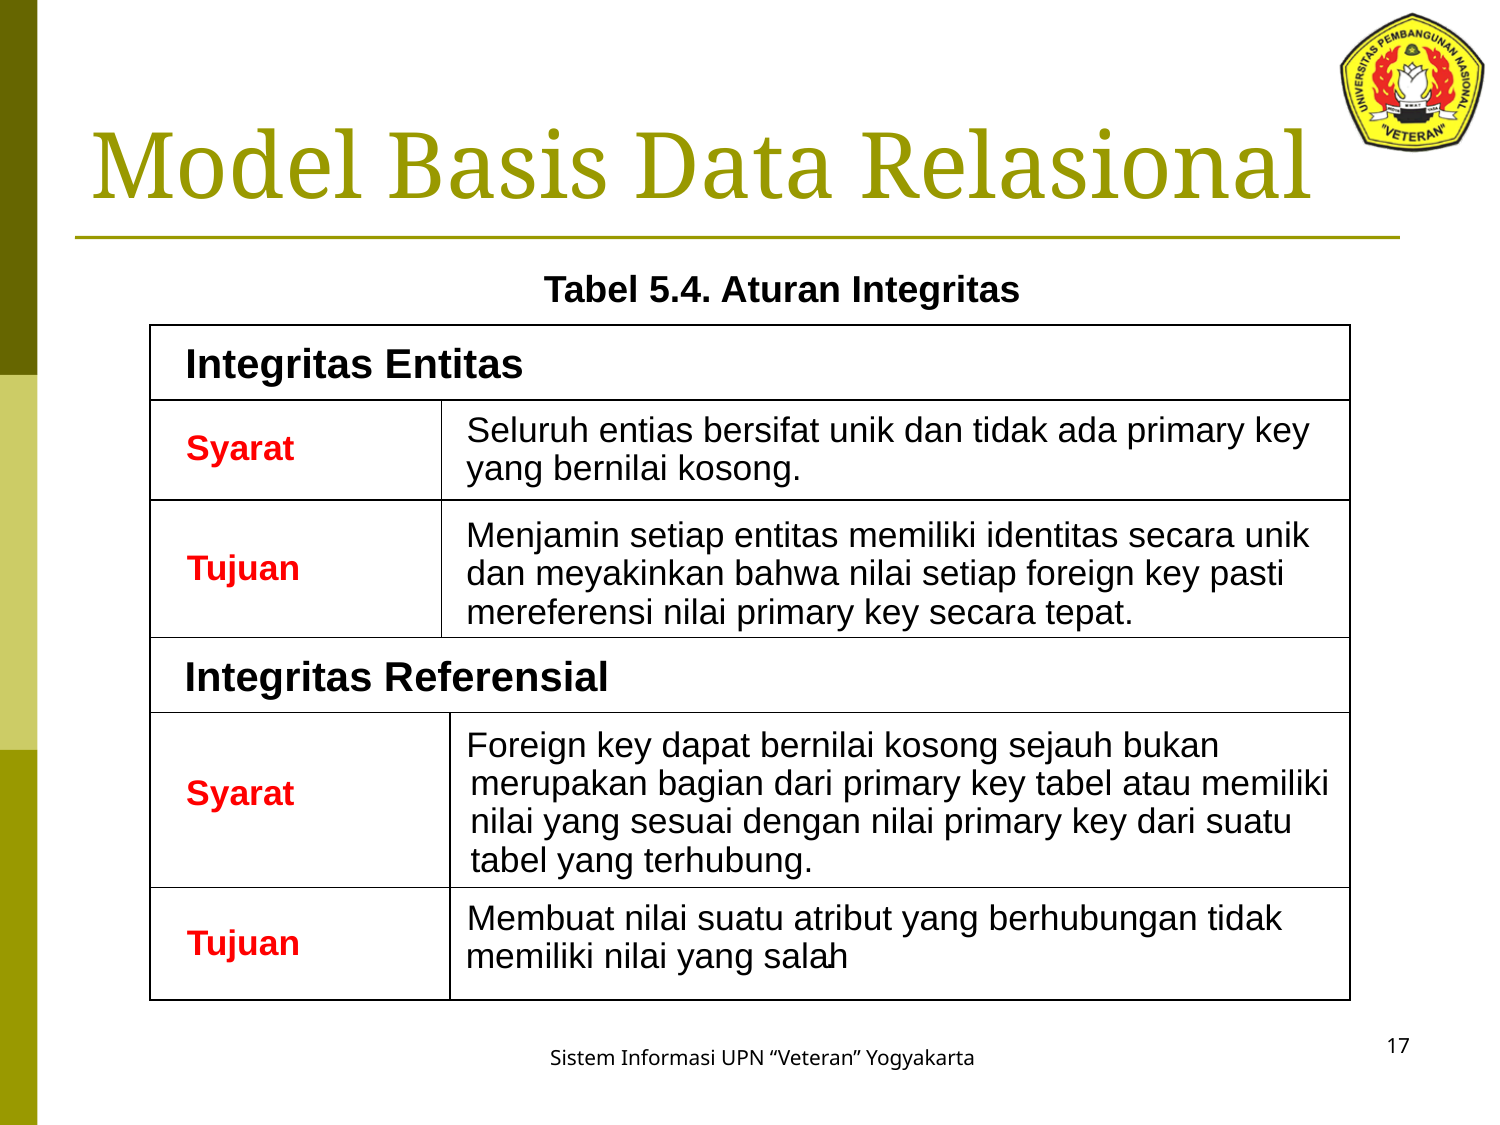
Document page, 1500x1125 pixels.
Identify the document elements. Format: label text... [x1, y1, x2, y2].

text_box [149, 324, 1351, 1001]
title Model Basis Data Relasional [74, 37, 1426, 225]
picture [1337, 11, 1488, 154]
slide_number 17 [1074, 1024, 1426, 1101]
text_box Tabel 5.4. Aturan Integritas [249, 243, 1325, 323]
